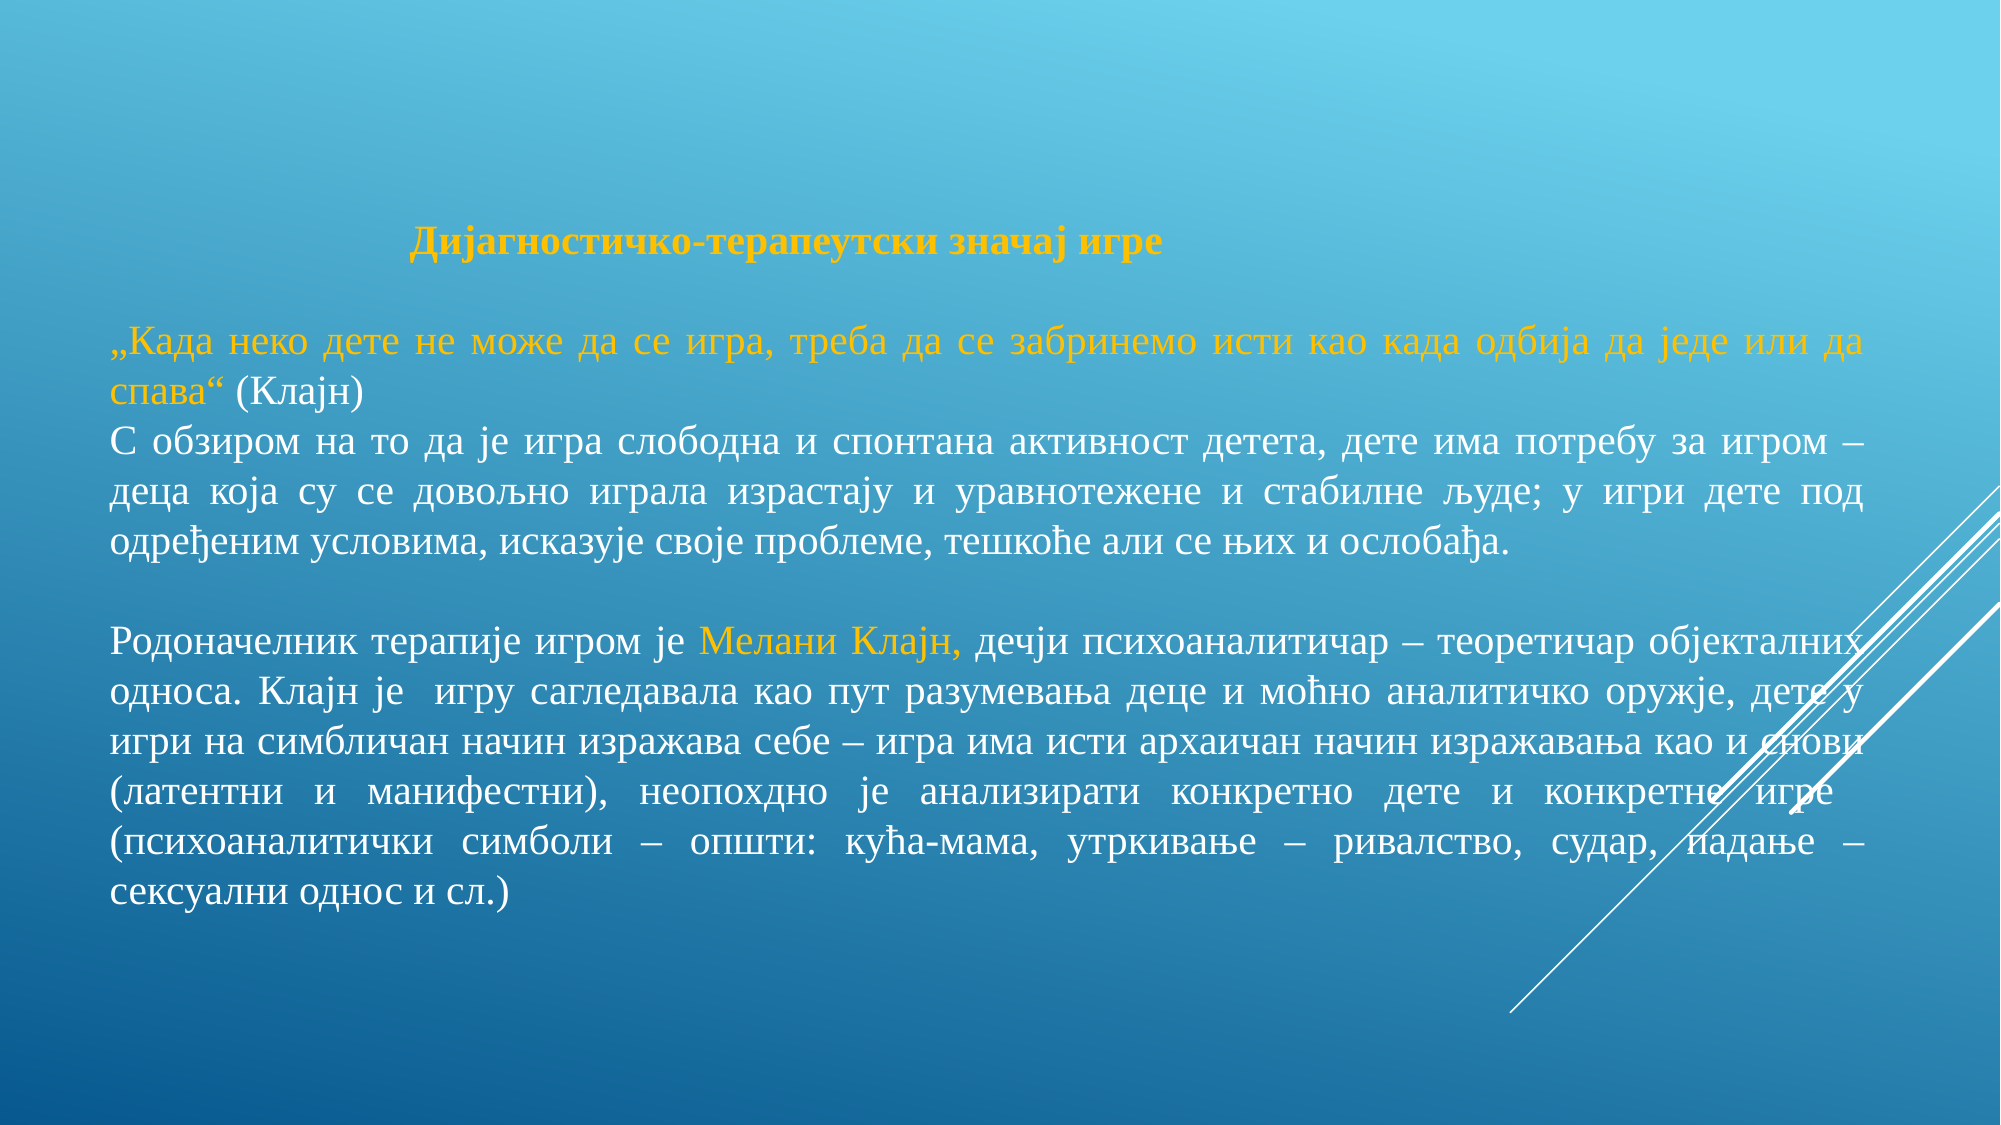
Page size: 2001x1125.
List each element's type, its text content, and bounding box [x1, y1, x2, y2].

text_box Дијагностичко-терапеутски значај игре „Када неко дете не може да се игра, треба да се забринемо исти као када одбија да једе или да спава“ (Клајн) С обзиром на то да је игра слободна и спонтана активност детета, дете има потребу за игром – деца која су се довољно играла израстају и уравнотежене и стабилне људе; у игри дете под одређеним условима, исказује своје проблеме, тешкоће али се њих и ослобађа. Родоначелник терапије игром је Мелани Клајн, дечји психоаналитичар – теоретичар објекталних односа. Клајн је игру сагледавала као пут разумевања деце и моћно аналитичко оружје, дете у игри на симбличан начин изражава себе – игра има исти архаичан начин изражавања као и снови (латентни и манифестни), неопохдно је анализирати конкретно дете и конкретне игре (психоаналитички симболи – општи: кућа-мама, утркивање – ривалство, судар, падање –сексуални однос и сл.) [94, 205, 1880, 921]
